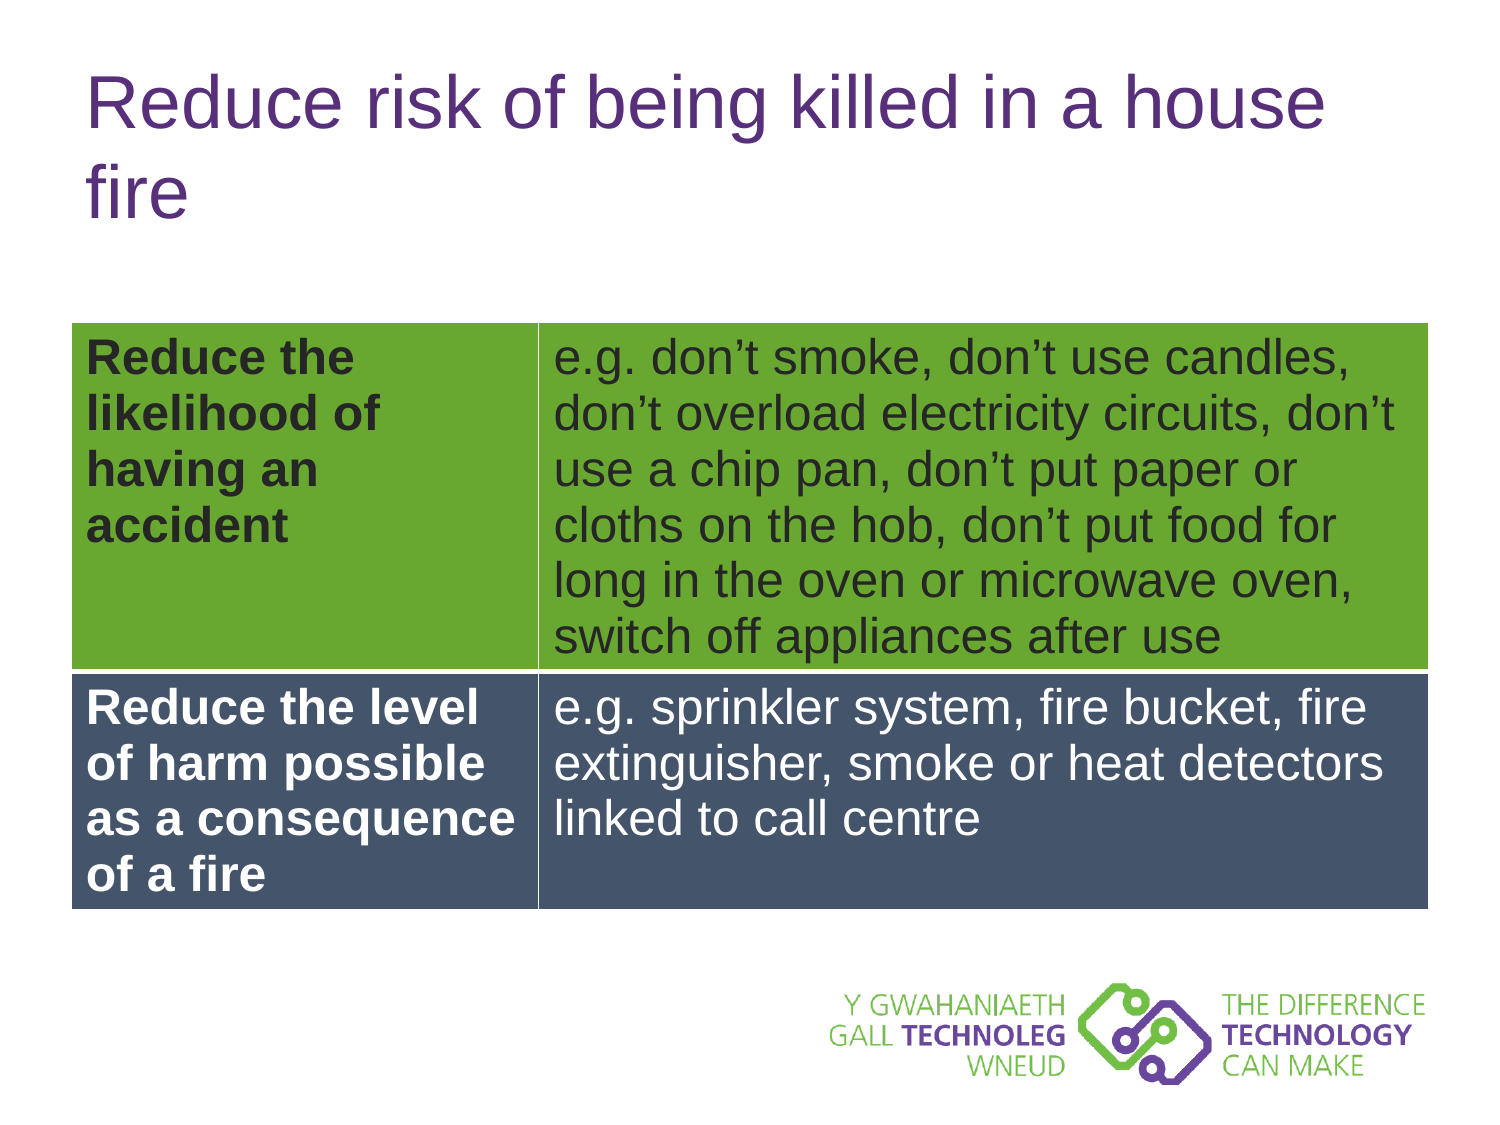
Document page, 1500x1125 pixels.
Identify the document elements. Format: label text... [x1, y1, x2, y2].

table_cell Reduce the level of harm possible as a consequence of a fire [72, 674, 538, 909]
table_cell e.g. sprinkler system, fire bucket, fire extinguisher, smoke or heat detectors linked to call centre [539, 674, 1428, 909]
table_header Reduce the likelihood of having an accident [72, 323, 538, 669]
title Reduce risk of being killed in a house fire [70, 60, 1430, 226]
table_header e.g. don’t smoke, don’t use candles, don’t overload electricity circuits, don’t use a chip pan, don’t put paper or cloths on the hob, don’t put food for long in the oven or microwave oven, switch off appliances after use [539, 323, 1428, 669]
